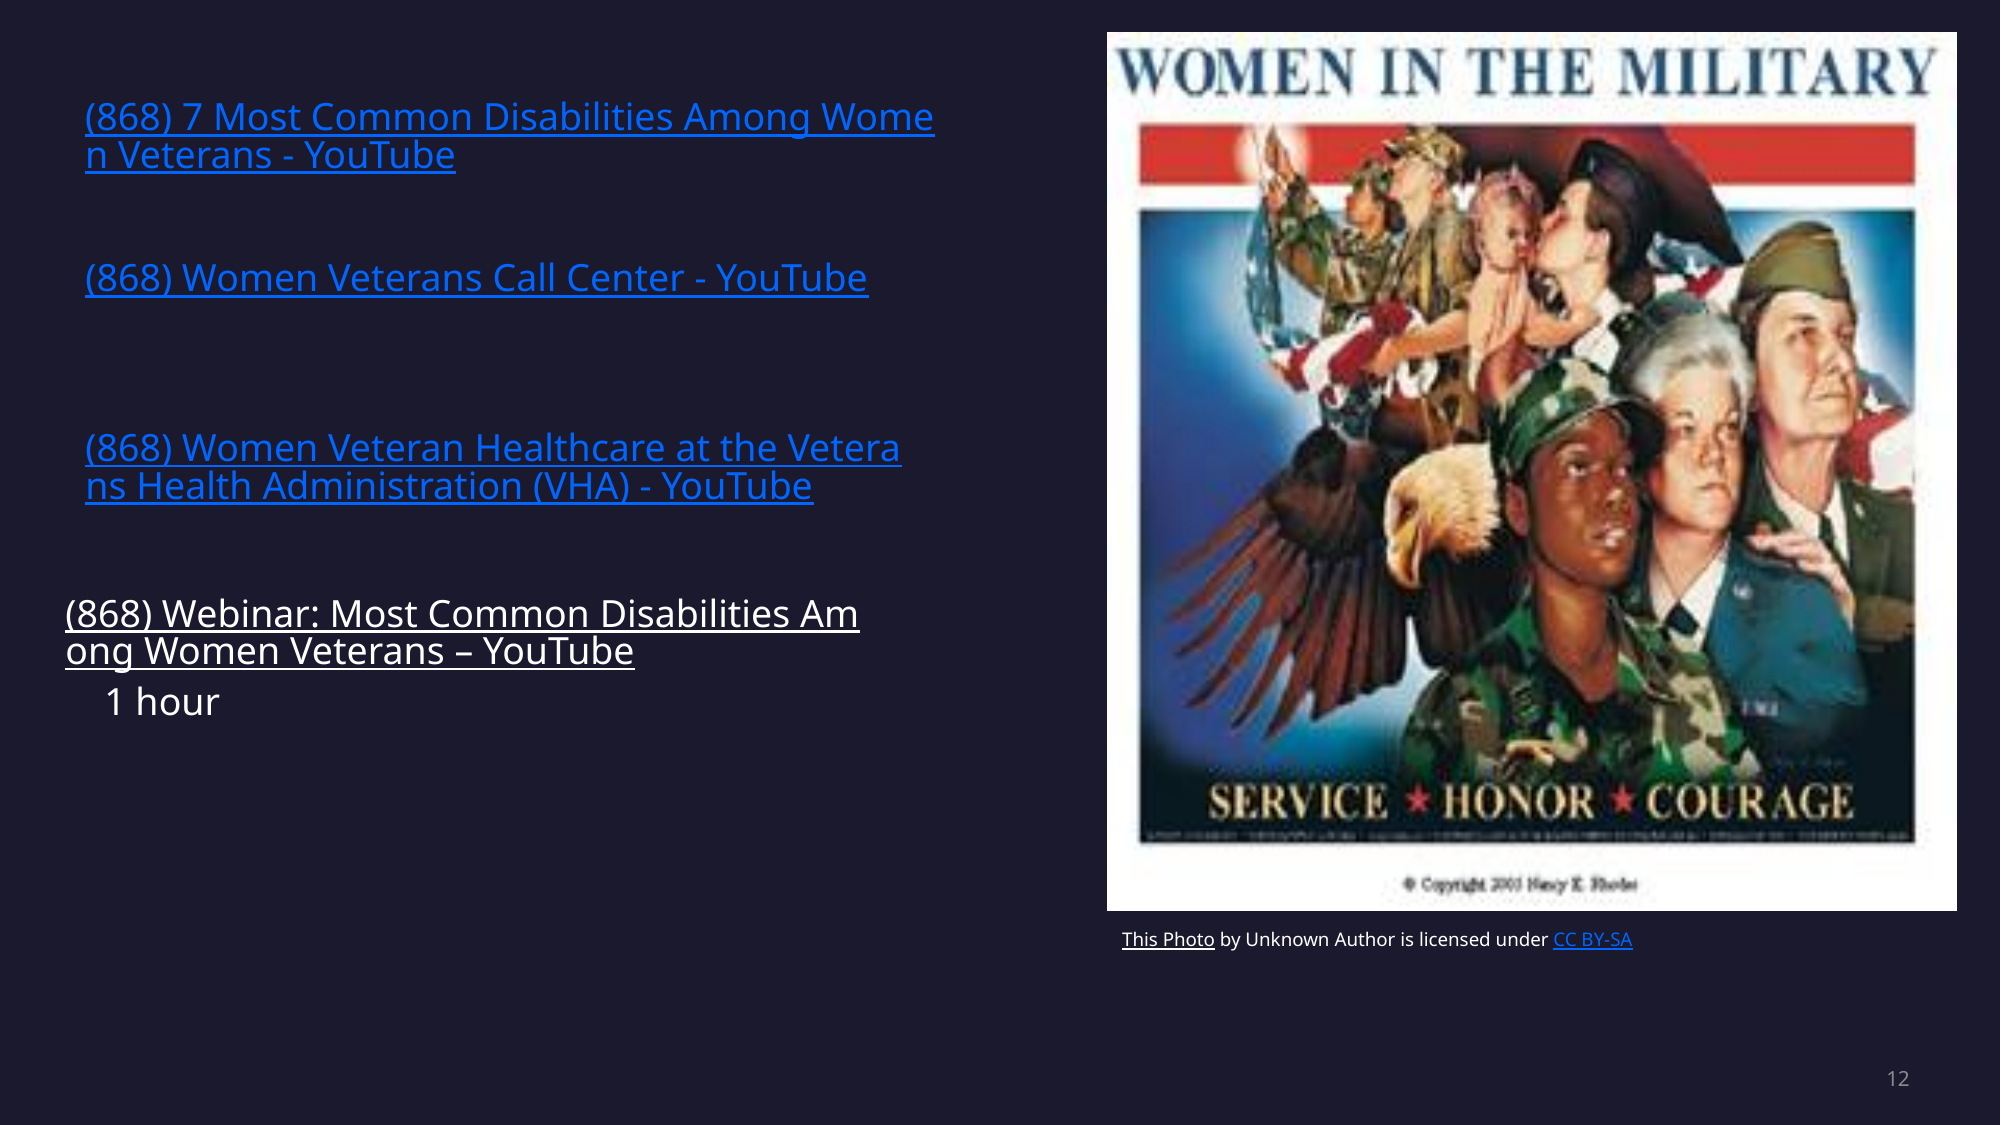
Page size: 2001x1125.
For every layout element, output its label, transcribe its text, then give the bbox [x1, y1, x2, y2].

text_box (868) Women Veterans Call Center - YouTube [70, 247, 920, 313]
picture [1107, 32, 1957, 911]
text_box (868) Women Veteran Healthcare at the Veterans Health Administration (VHA) - YouTube [70, 416, 920, 483]
text_box (868) 7 Most Common Disabilities Among Women Veterans - YouTube [70, 85, 951, 152]
text_box This Photo by Unknown Author is licensed under CC BY-SA [1107, 920, 1957, 961]
text_box (868) Webinar: Most Common Disabilities Among Women Veterans – YouTube 1 hour [50, 582, 893, 694]
slide_number 12 [1632, 1067, 1910, 1093]
